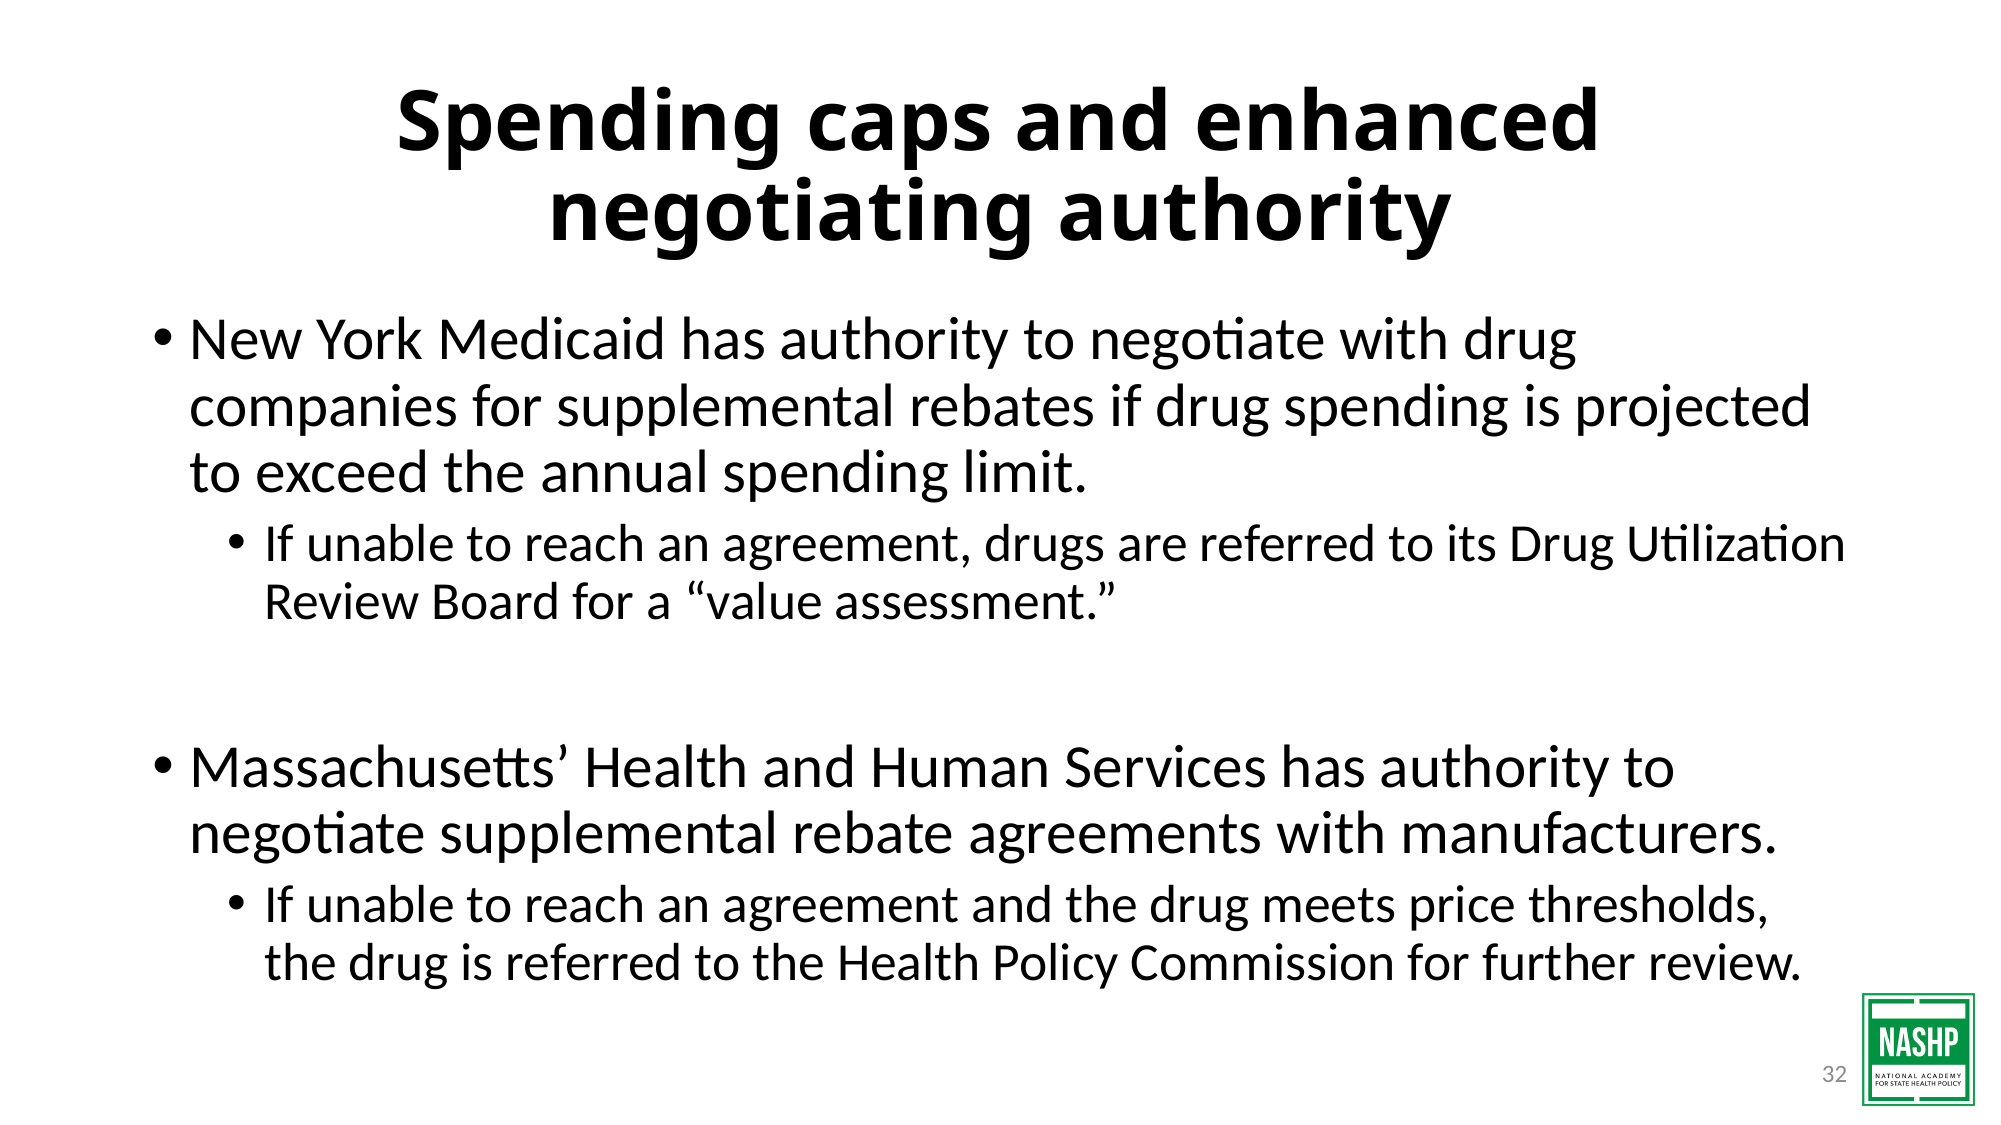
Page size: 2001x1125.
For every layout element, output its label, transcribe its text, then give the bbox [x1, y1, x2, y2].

slide_number 32 [1412, 1042, 1862, 1103]
picture [1862, 993, 1975, 1106]
list New York Medicaid has authority to negotiate with drug companies for supplemental rebates if drug spending is projected to exceed the annual spending limit. If unable to reach an agreement, drugs are referred to its Drug Utilization Review Board for a “value assessment.” Massachusetts’ Health and Human Services has authority to negotiate supplemental rebate agreements with manufacturers. If unable to reach an agreement and the drug meets price thresholds, the drug is referred to the Health Policy Commission for further review. [137, 299, 1863, 1014]
title Spending caps and enhanced negotiating authority [137, 59, 1863, 278]
